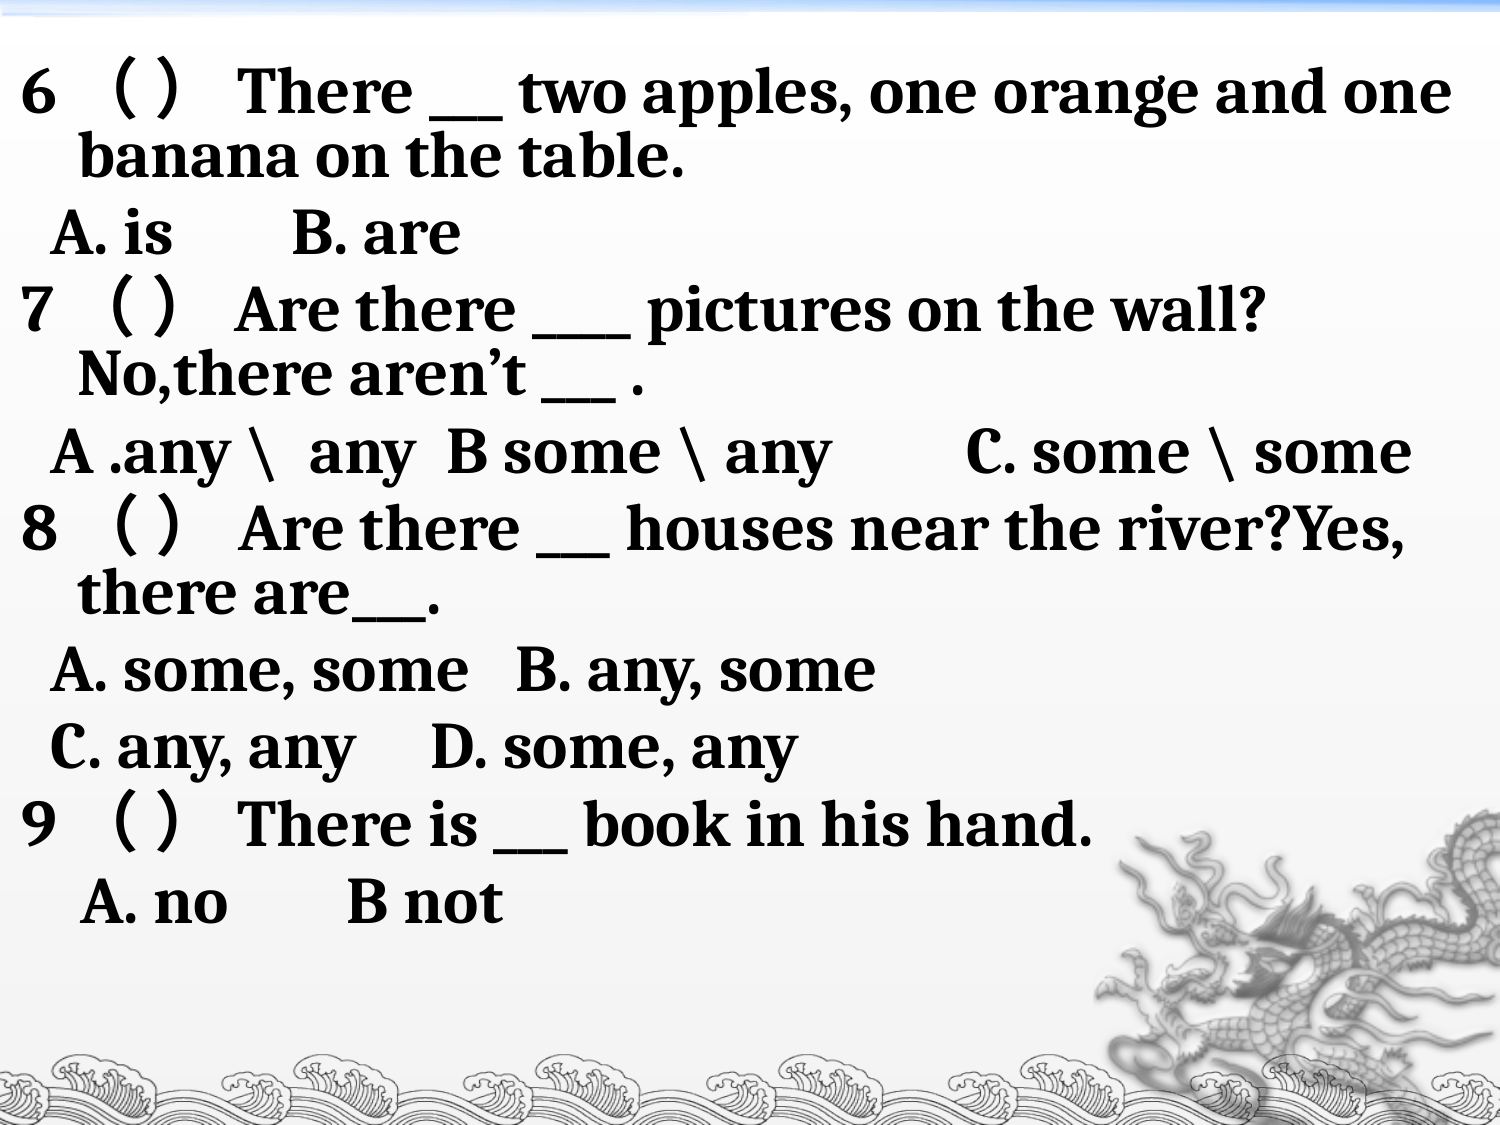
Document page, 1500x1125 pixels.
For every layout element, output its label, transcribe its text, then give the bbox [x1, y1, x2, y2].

list 6（ ）There ___ two apples, one orange and one banana on the table. A. is B. are 7（ ）Are there ____ pictures on the wall?No,there aren’t ___ . A .any \ any B some \ any C. some \ some 8（ ）Are there ___ houses near the river?Yes, there are___. A. some, some B. any, some C. any, any D. some, any 9（ ）There is ___ book in his hand. A. no B not [5, 54, 1483, 1005]
picture [0, 0, 1500, 19]
